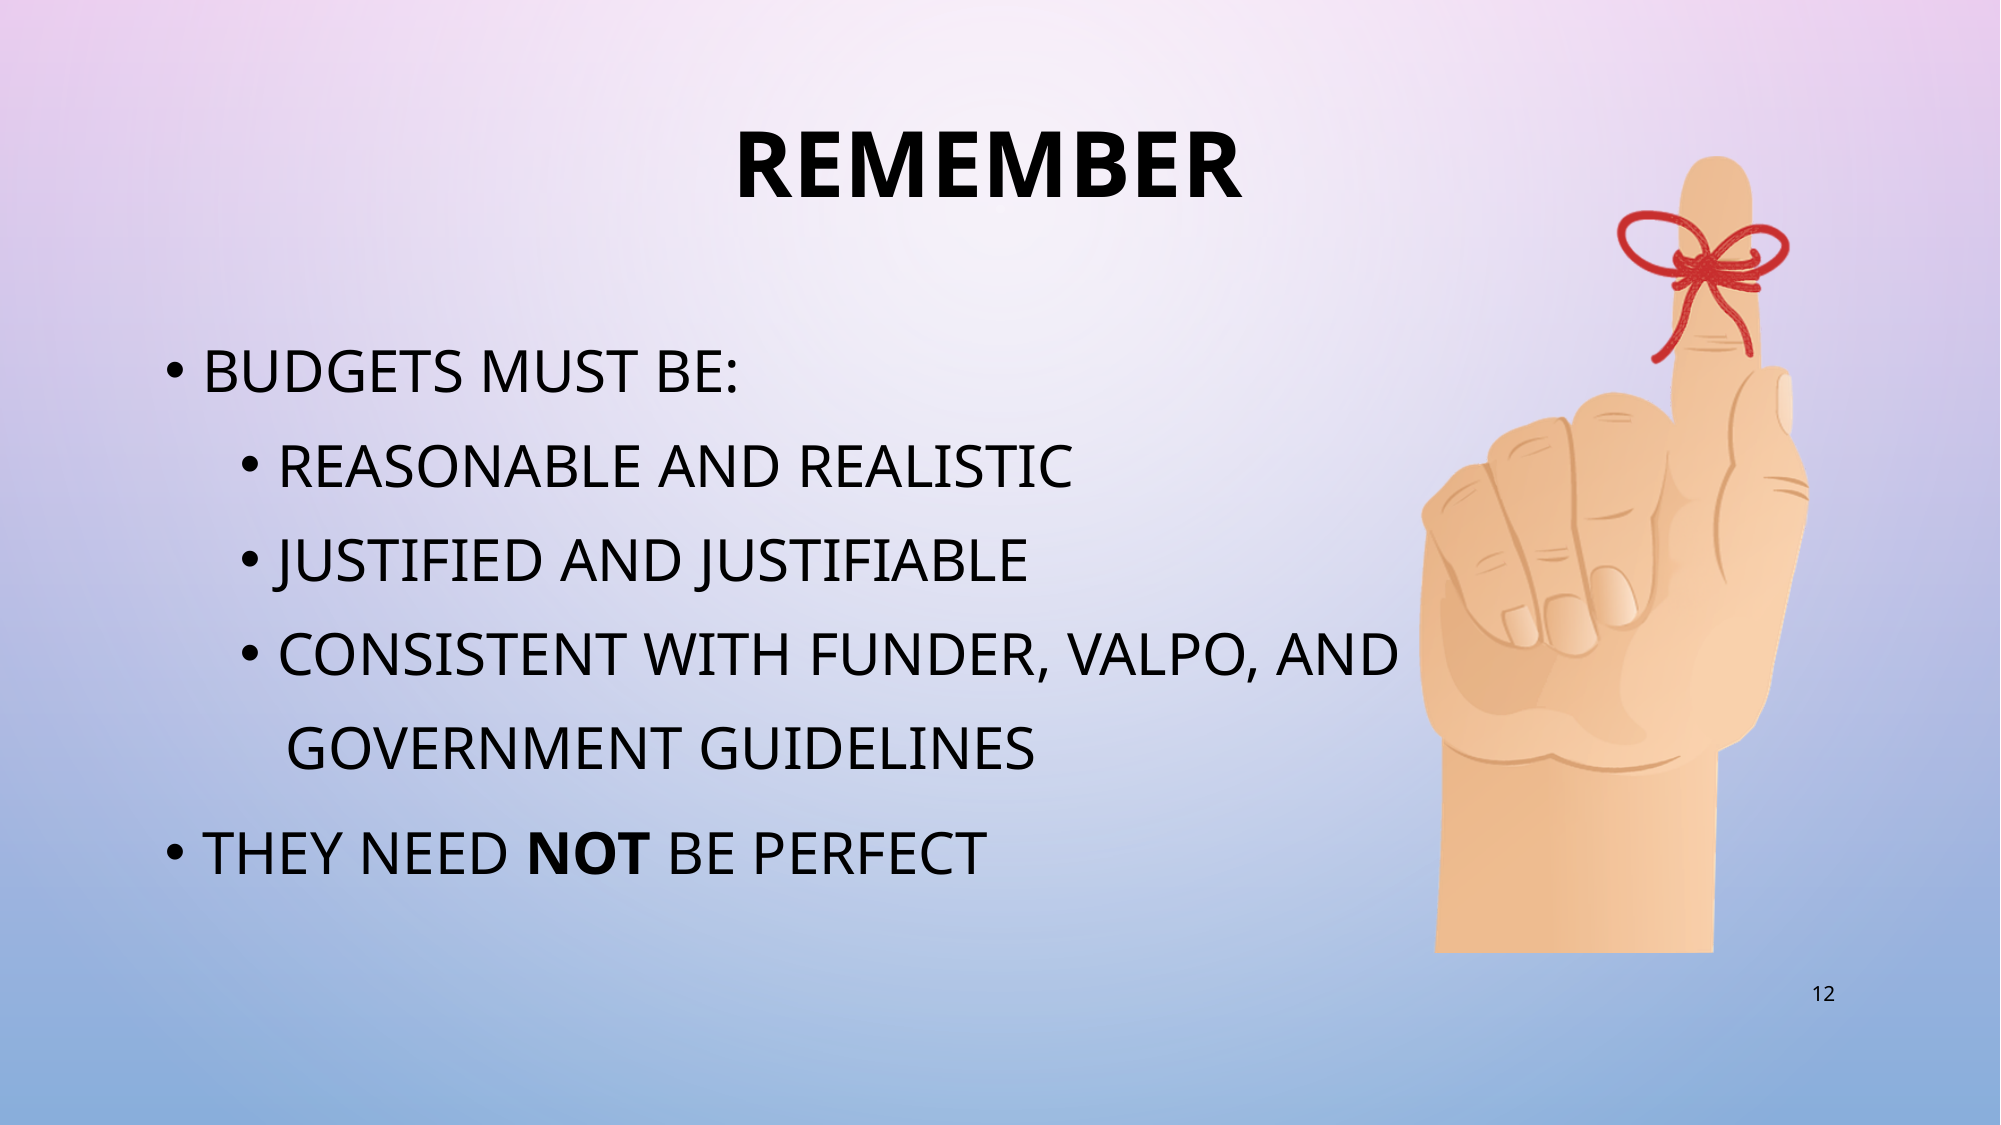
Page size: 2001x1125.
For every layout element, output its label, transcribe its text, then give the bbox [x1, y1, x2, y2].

picture [1419, 156, 1811, 953]
slide_number 12 [1724, 965, 1851, 1025]
list Budgets MUST be: Reasonable and realistic Justified and justifiable Consistent with funder, Valpo, and government guidelines They need NOT be Perfect [149, 313, 1851, 1060]
title Budget Justification/Narrative [0, 0, 2000, 615]
title Remember [149, 65, 1851, 272]
